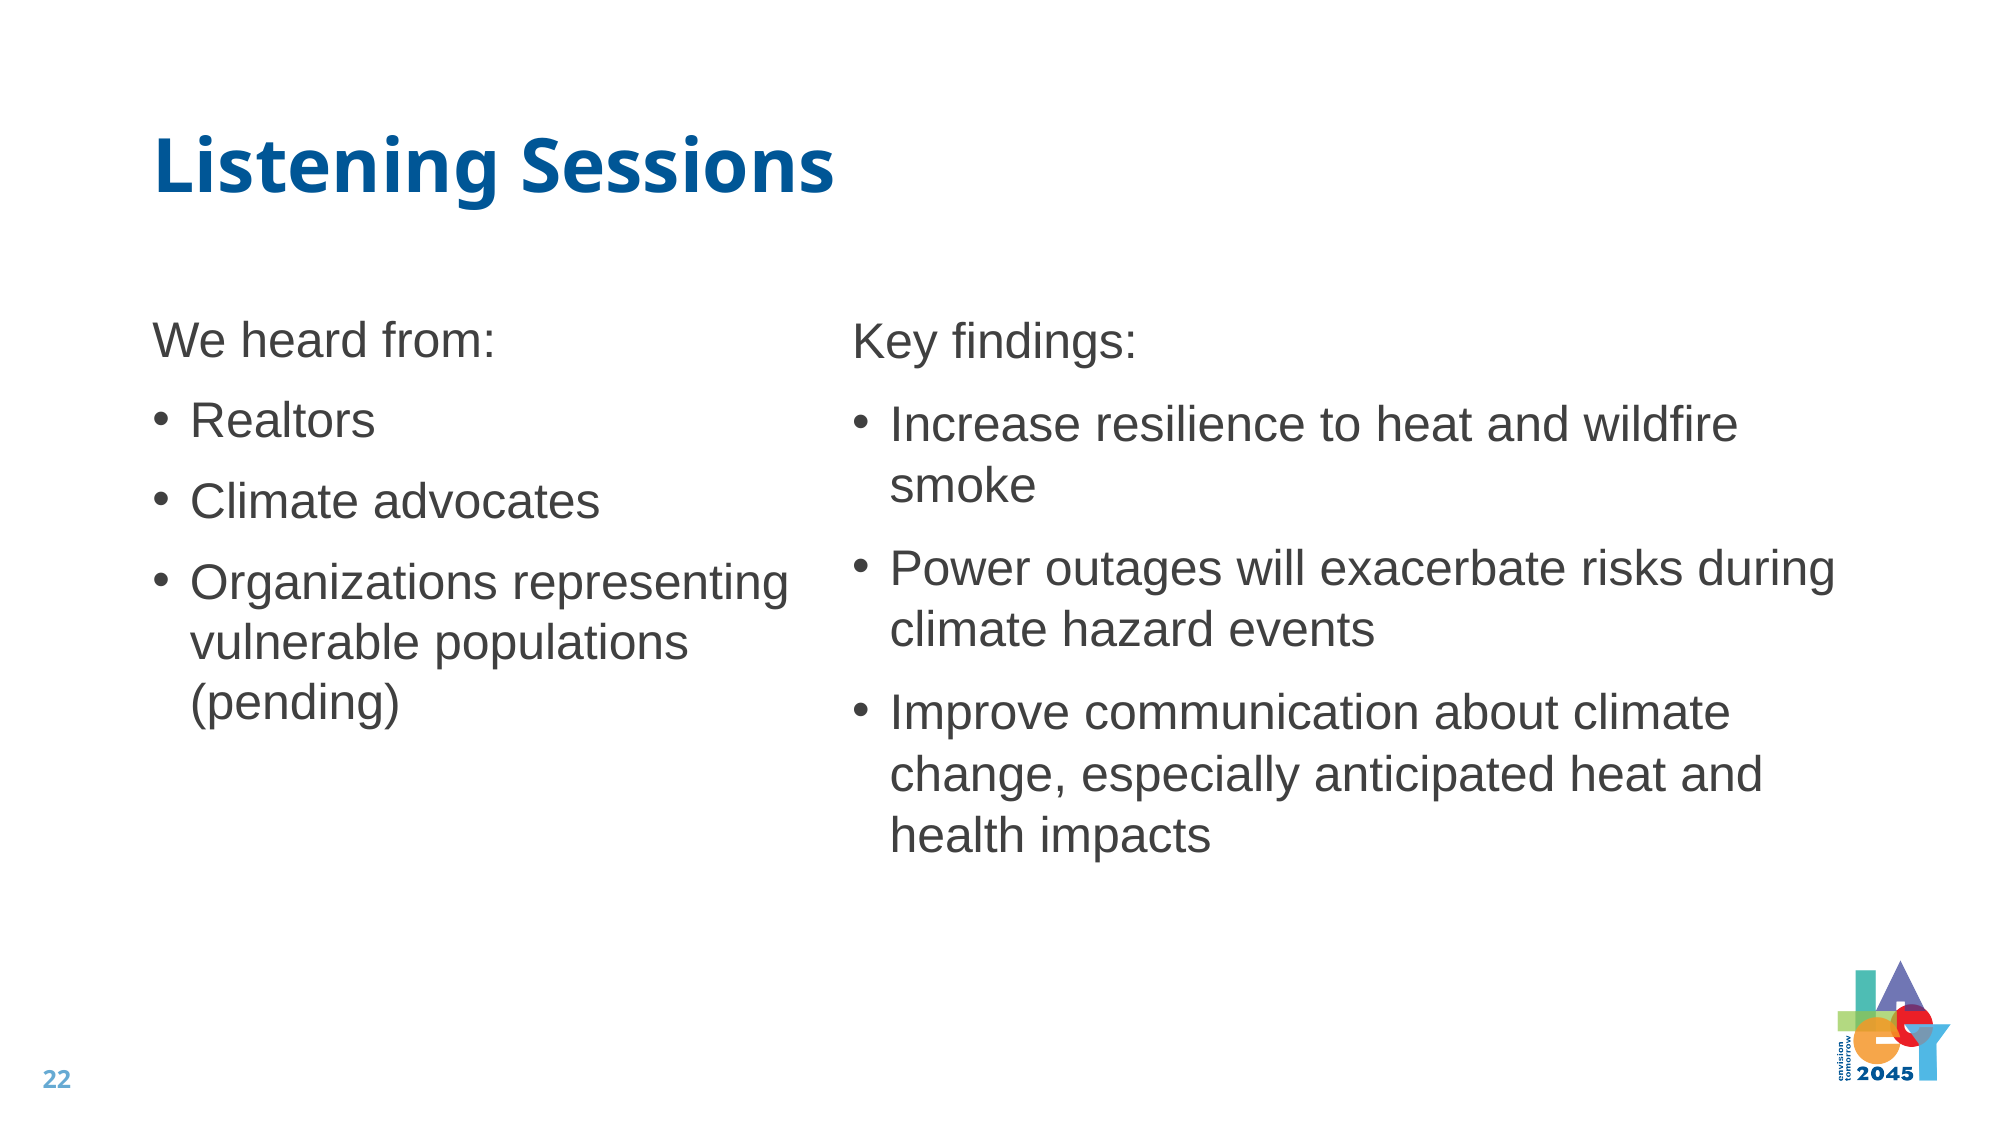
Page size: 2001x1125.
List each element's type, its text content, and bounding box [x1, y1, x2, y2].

list Key findings: Increase resilience to heat and wildfire smoke Power outages will exacerbate risks during climate hazard events Improve communication about climate change, especially anticipated heat and health impacts [837, 299, 1863, 1014]
slide_number 22 [27, 1050, 478, 1111]
title Listening Sessions [137, 59, 1863, 278]
picture [1837, 960, 1951, 1081]
list We heard from: Realtors Climate advocates Organizations representing vulnerable populations (pending) [137, 299, 837, 1014]
